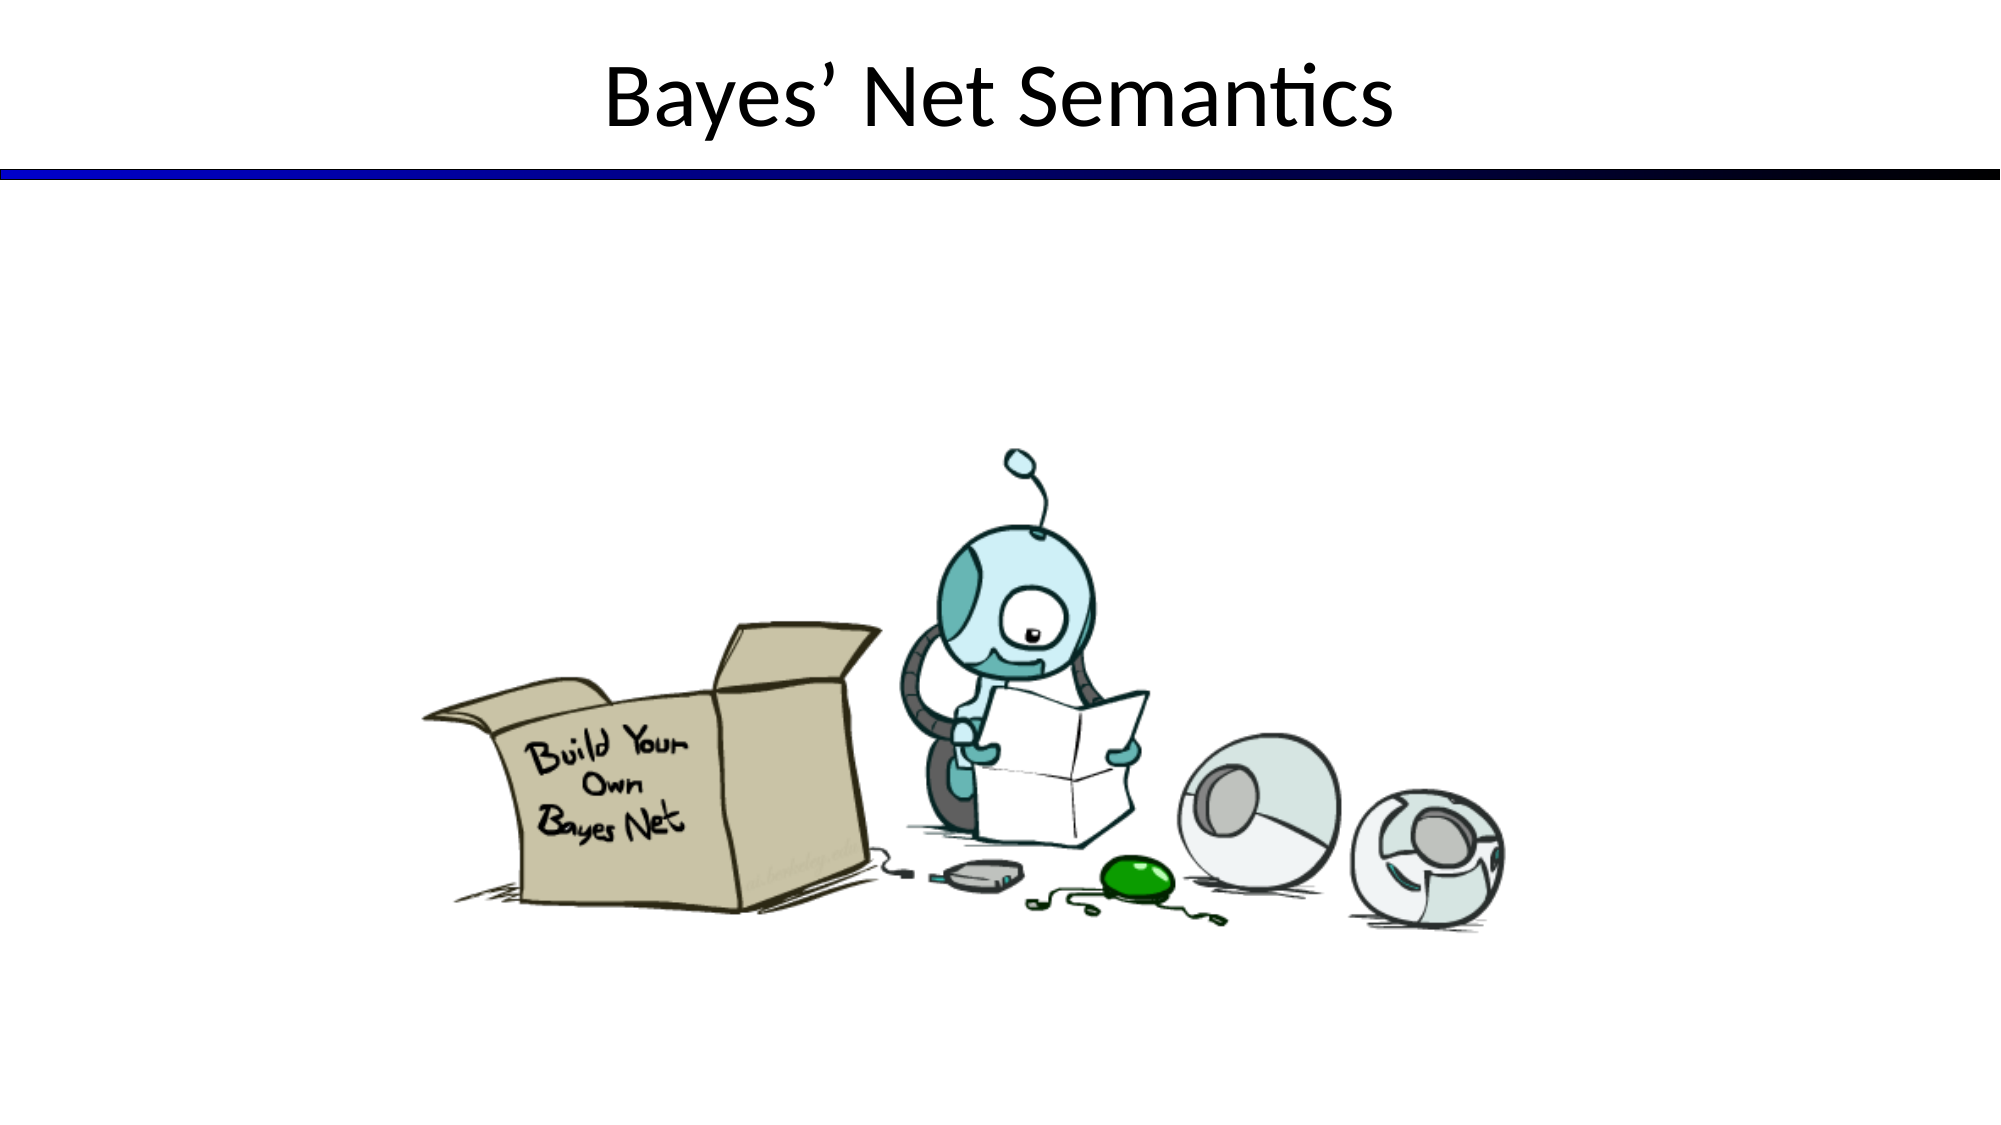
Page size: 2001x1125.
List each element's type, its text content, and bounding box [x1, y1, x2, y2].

picture [412, 437, 2000, 1125]
title Bayes’ Net Semantics [0, 0, 2000, 184]
